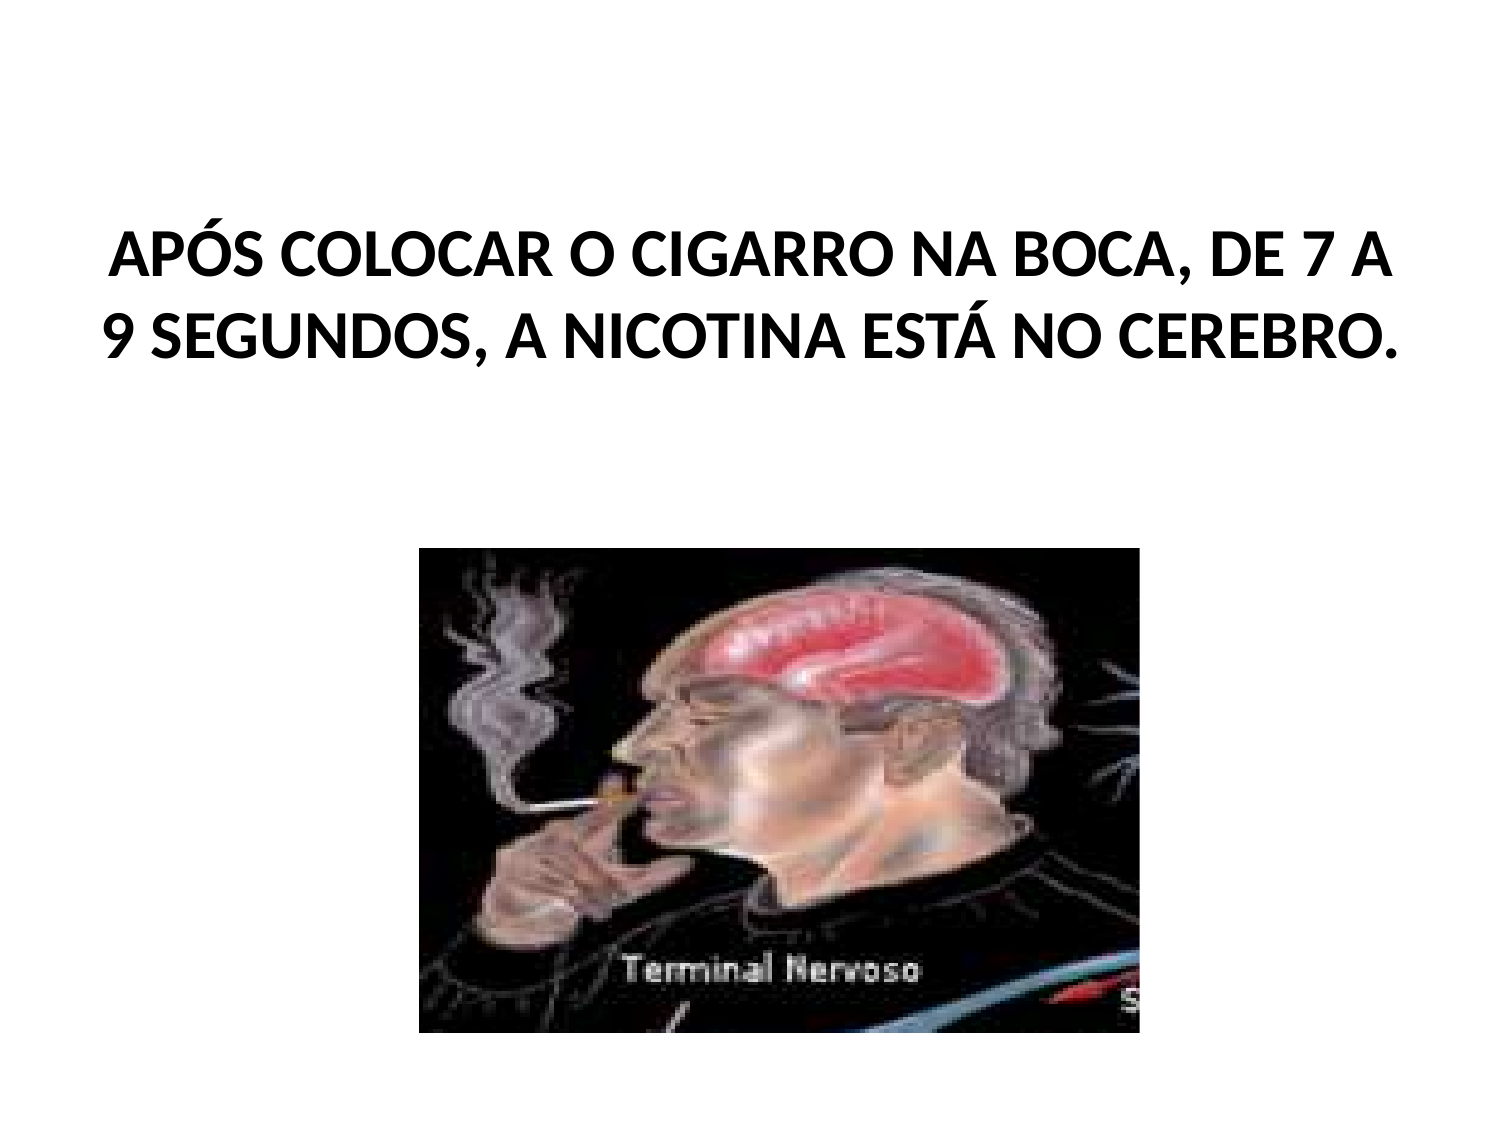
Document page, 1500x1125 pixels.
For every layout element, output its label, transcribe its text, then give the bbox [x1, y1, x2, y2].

picture [418, 548, 1140, 1034]
title APÓS COLOCAR O CIGARRO NA BOCA, DE 7 A 9 SEGUNDOS, A NICOTINA ESTÁ NO CEREBRO. [76, 196, 1427, 384]
